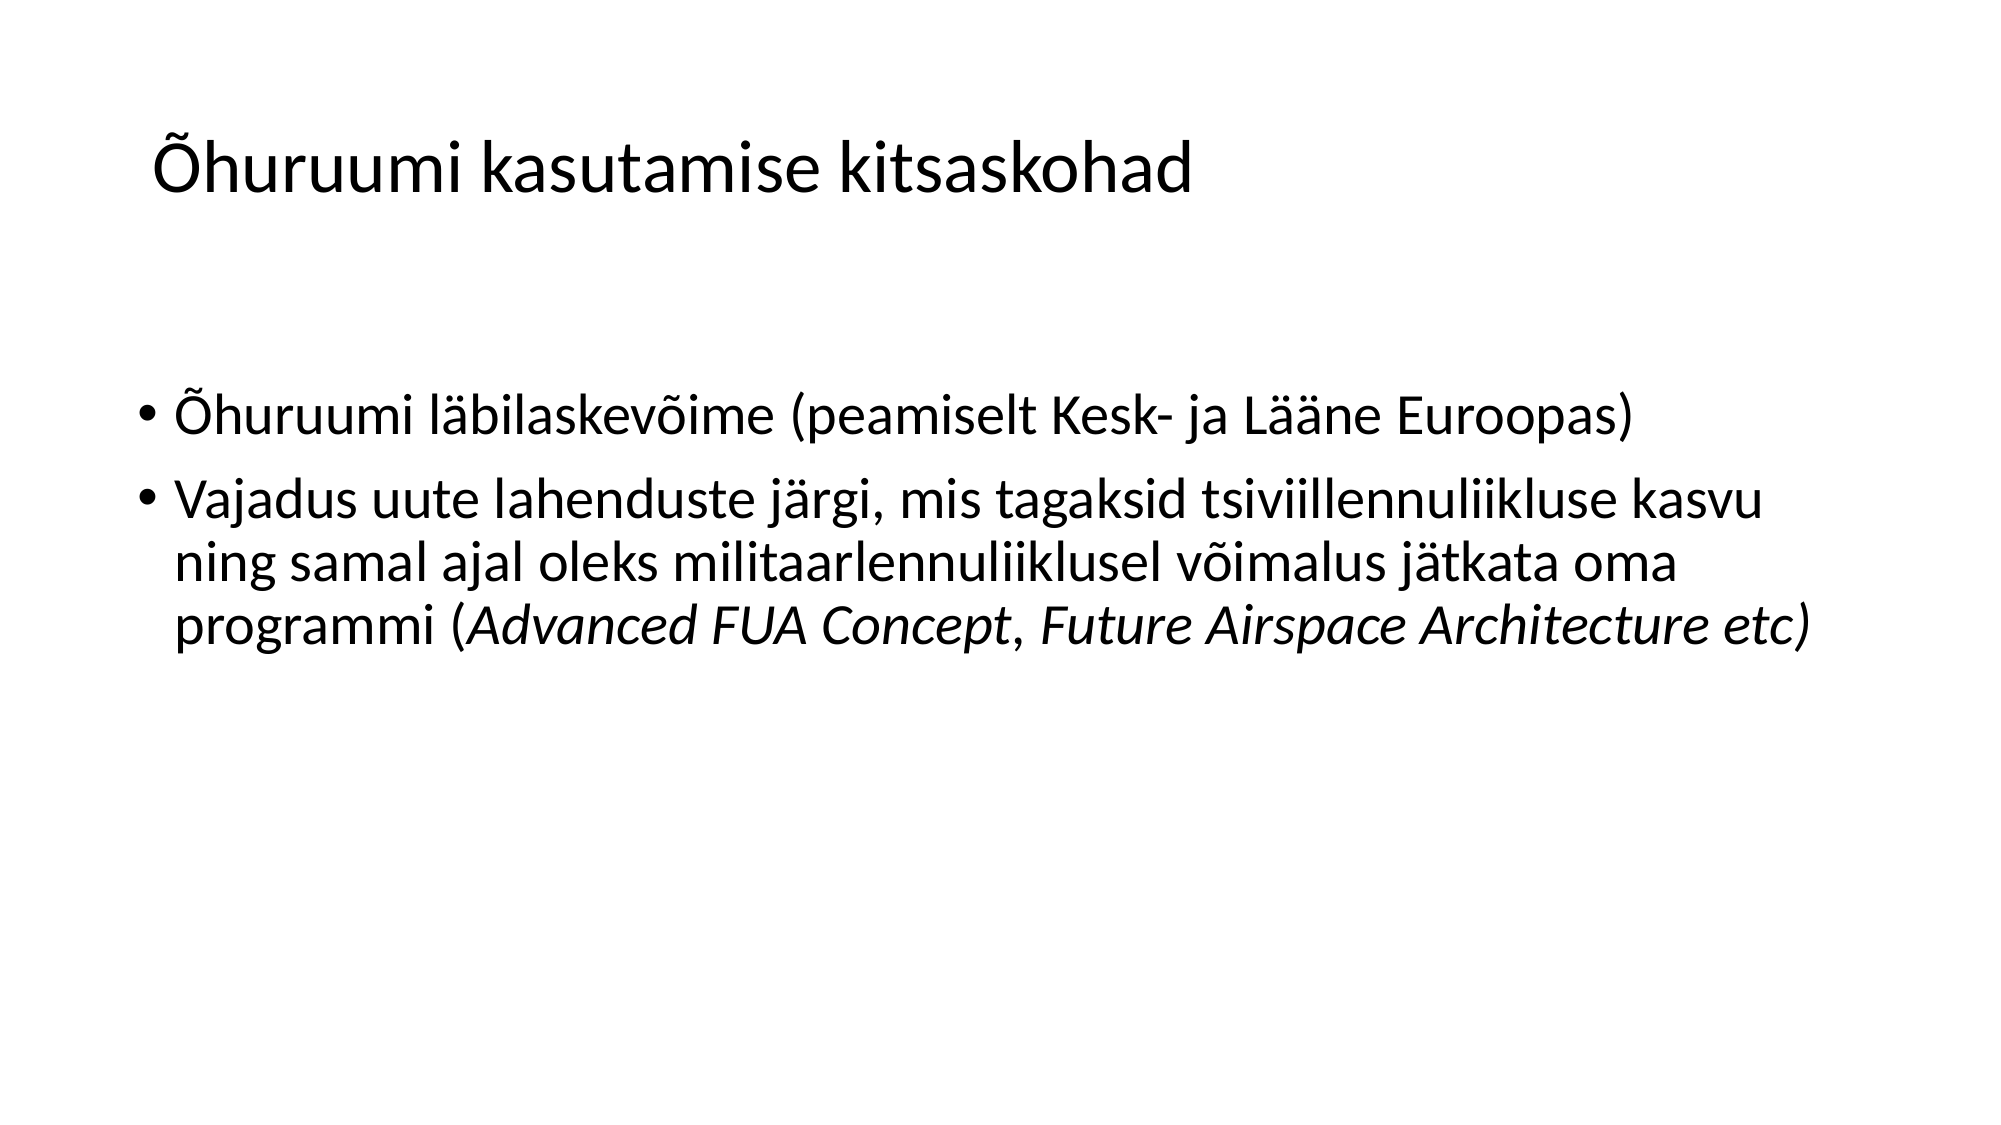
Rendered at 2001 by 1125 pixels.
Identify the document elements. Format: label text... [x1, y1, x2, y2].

title Õhuruumi kasutamise kitsaskohad [137, 59, 1863, 278]
list Õhuruumi läbilaskevõime (peamiselt Kesk- ja Lääne Euroopas) Vajadus uute lahenduste järgi, mis tagaksid tsiviillennuliikluse kasvu ning samal ajal oleks militaarlennuliiklusel võimalus jätkata oma programmi (Advanced FUA Concept, Future Airspace Architecture etc) [122, 376, 1848, 1091]
